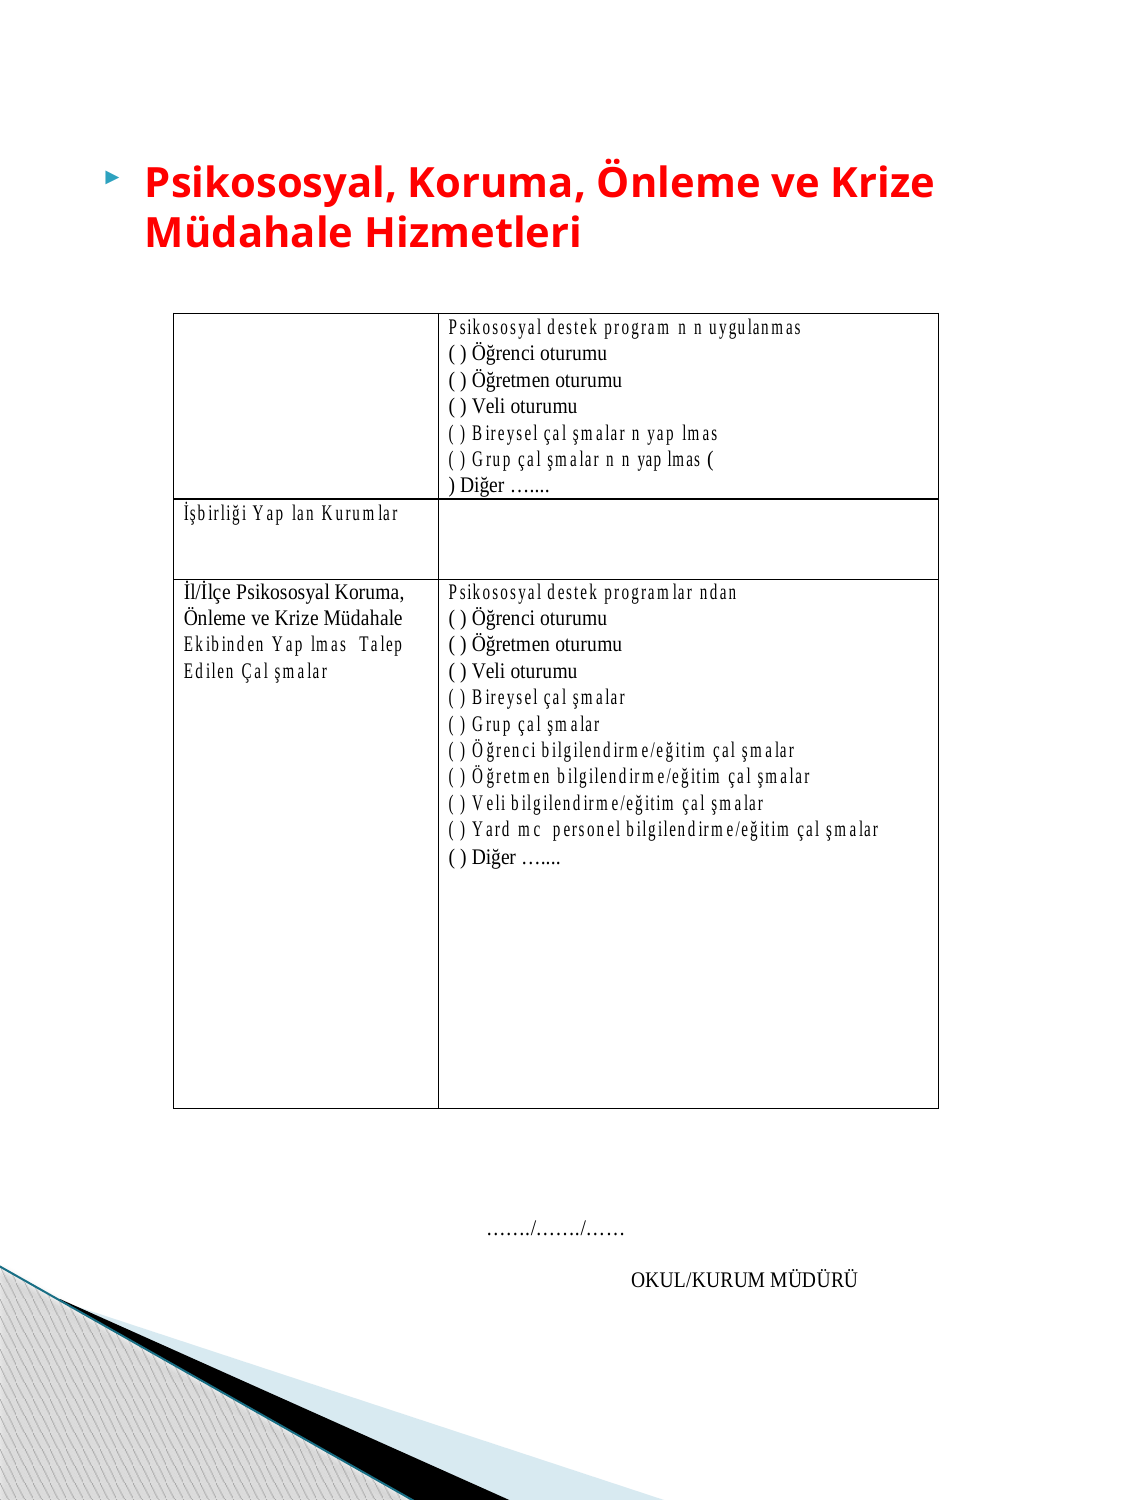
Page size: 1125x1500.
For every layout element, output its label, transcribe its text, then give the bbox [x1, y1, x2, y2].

list Psikososyal, Koruma, Önleme ve Krize Müdahale Hizmetleri [70, 70, 1083, 1342]
picture [136, 312, 1000, 1294]
